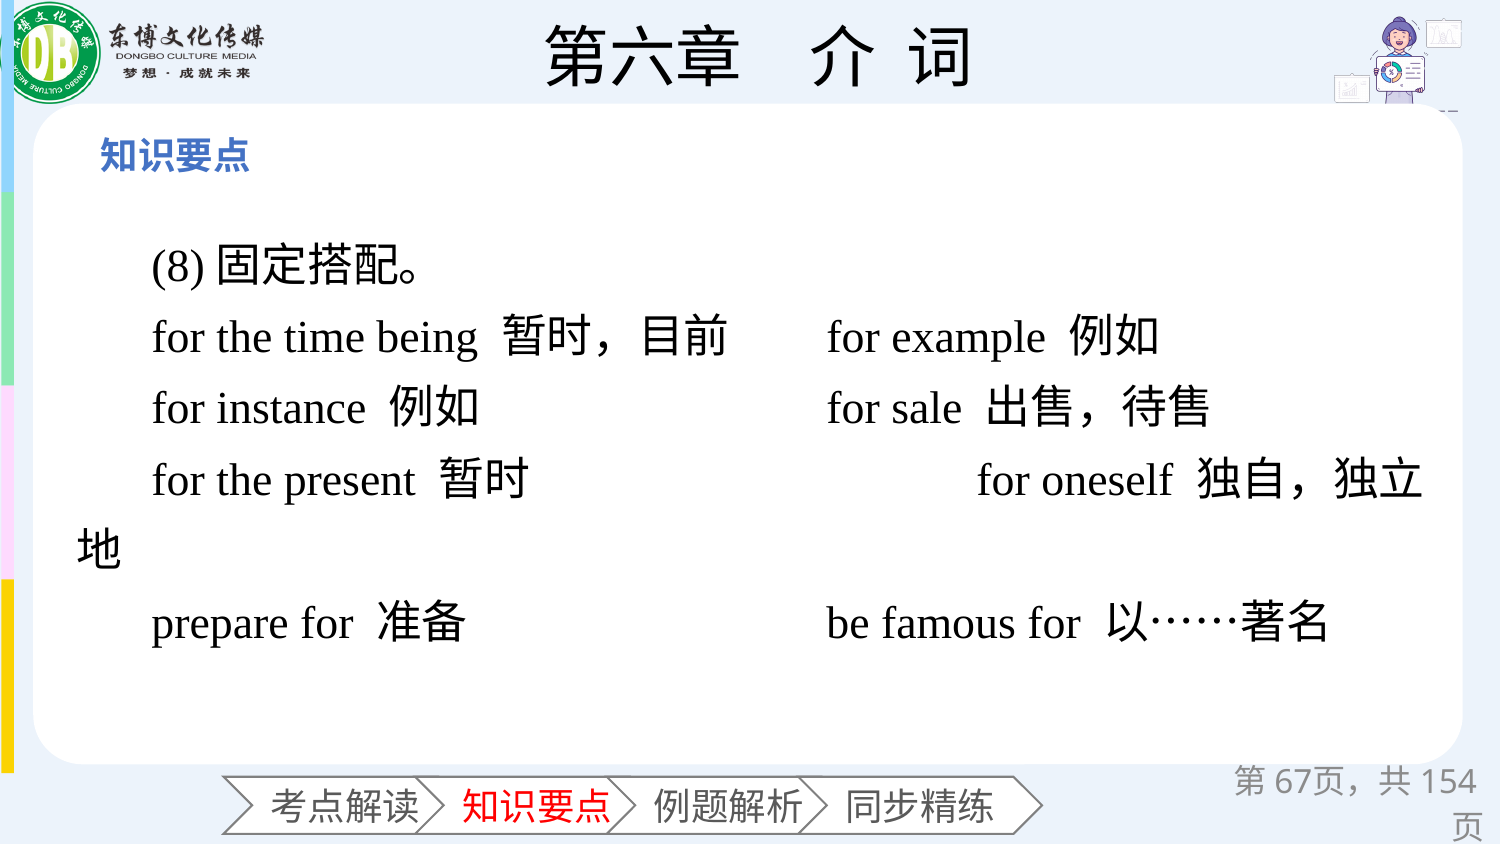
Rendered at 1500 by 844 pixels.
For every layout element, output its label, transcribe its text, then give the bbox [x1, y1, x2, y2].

slide_number 第页，共154页 [1195, 780, 1500, 826]
picture [1312, 0, 1487, 131]
picture [14, 1, 265, 104]
text_box (8)固定搭配。 for the time being 暂时，目前 for example 例如 for instance 例如 for sale 出售，待售 for the present 暂时 for oneself 独自，独立地 prepare for 准备 be famous for 以……著名 [61, 211, 1442, 609]
